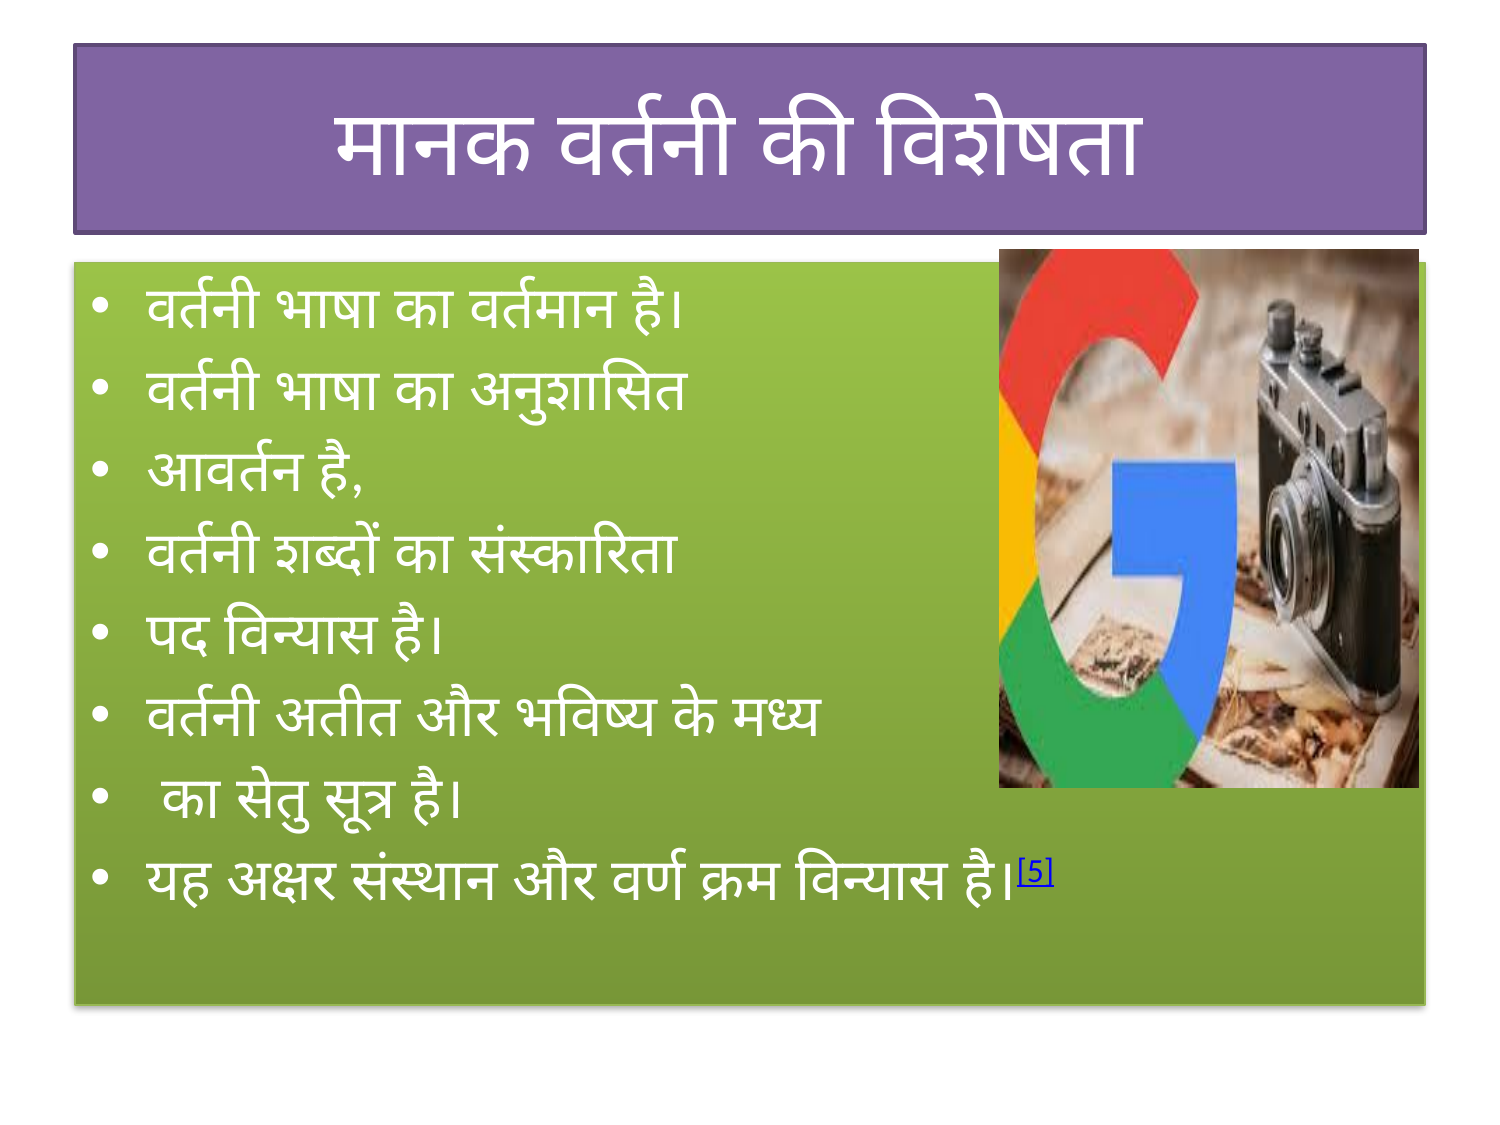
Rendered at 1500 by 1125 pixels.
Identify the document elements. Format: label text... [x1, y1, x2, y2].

list वर्तनी भाषा का वर्तमान है। वर्तनी भाषा का अनुशासित आवर्तन है, वर्तनी शब्दों का संस्कारिता पद विन्यास है। वर्तनी अतीत और भविष्य के मध्य का सेतु सूत्र है। यह अक्षर संस्थान और वर्ण क्रम विन्यास है।[5] [74, 262, 1426, 1006]
picture [999, 249, 1419, 788]
title मानक वर्तनी की विशेषता [73, 43, 1427, 235]
